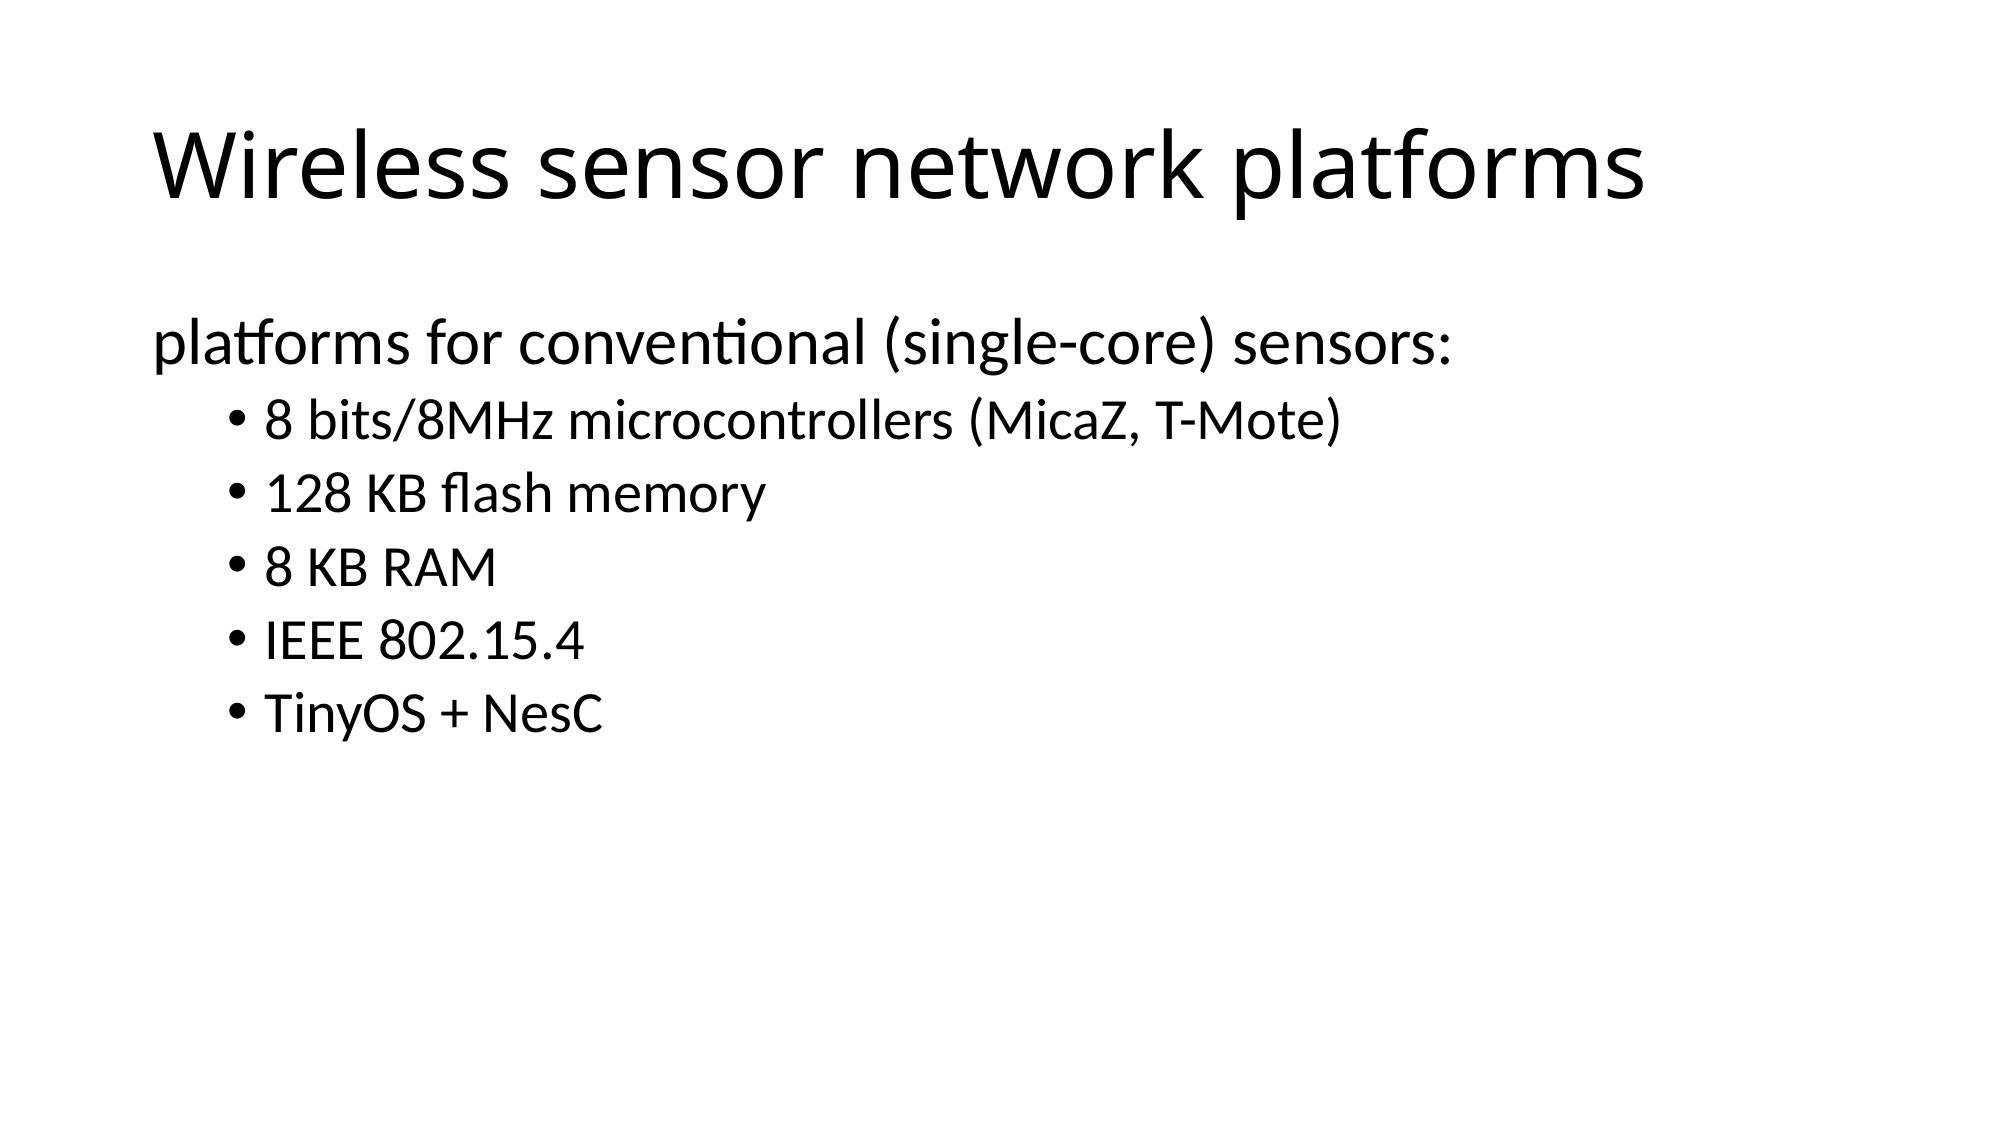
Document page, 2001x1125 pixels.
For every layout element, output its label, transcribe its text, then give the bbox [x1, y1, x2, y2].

list platforms for conventional (single-core) sensors: 8 bits/8MHz microcontrollers (MicaZ, T-Mote) 128 KB flash memory 8 KB RAM IEEE 802.15.4 TinyOS + NesC [137, 299, 1863, 1014]
title Wireless sensor network platforms [137, 59, 1863, 278]
